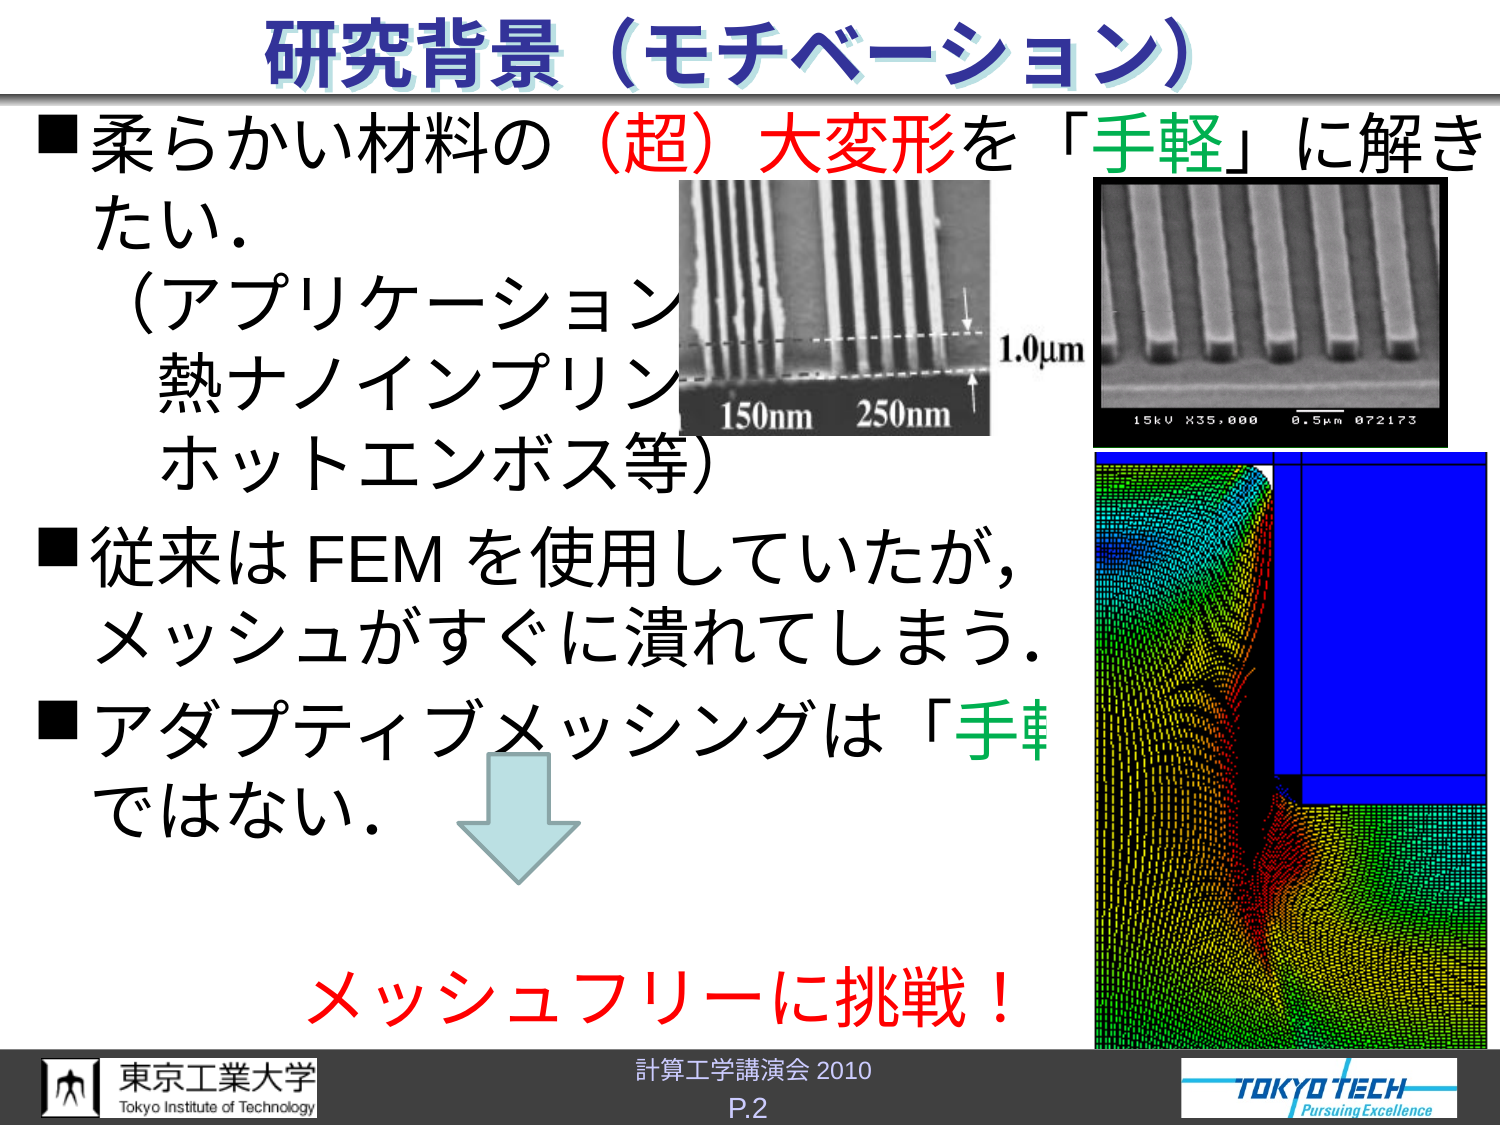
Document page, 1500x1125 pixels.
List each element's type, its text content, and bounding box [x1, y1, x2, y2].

picture [678, 180, 1086, 436]
picture [1181, 1058, 1458, 1118]
list 柔らかい材料の（超）大変形を「手軽」に解きたい． （アプリケーションは 熱ナノインプリント， ホットエンボス等） 従来はFEMを使用していたが， メッシュがすぐに潰れてしまう． アダプティブメッシングは「手軽」 ではない． メッシュフリーに挑戦！ [33, 102, 1499, 1048]
picture [41, 1058, 317, 1118]
title 研究背景（モチベーション） [0, 5, 1500, 108]
picture [1046, 452, 1500, 1049]
text_box [456, 752, 582, 886]
picture [1093, 177, 1449, 448]
